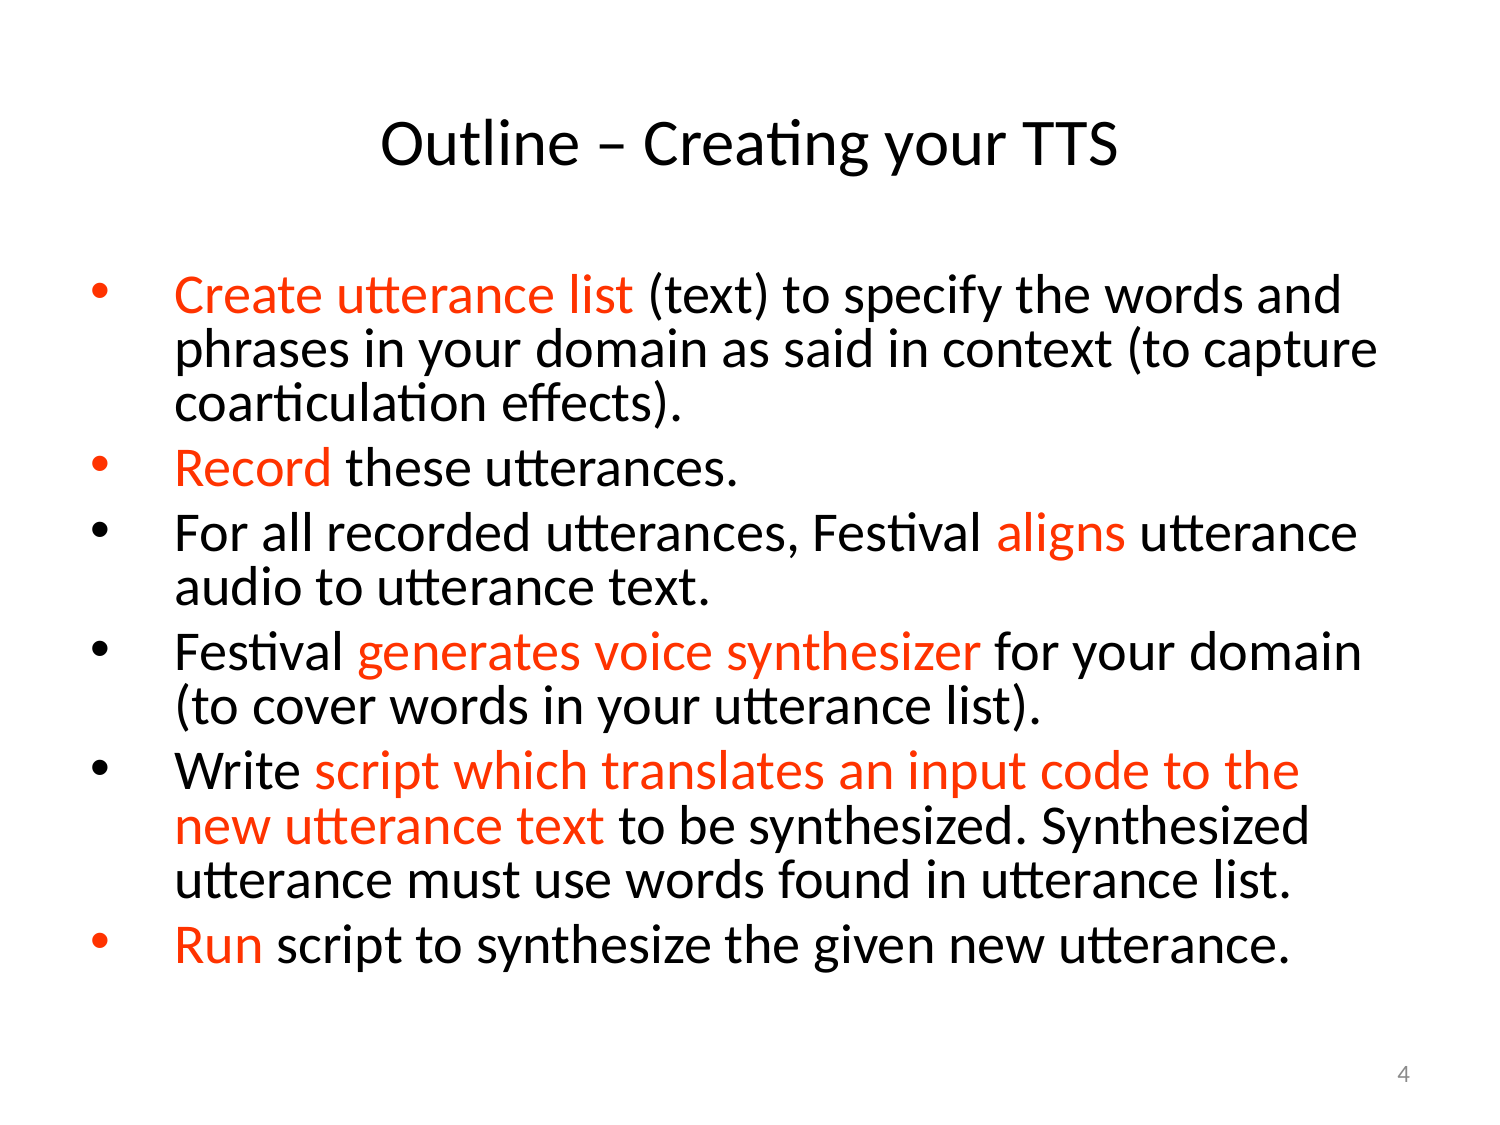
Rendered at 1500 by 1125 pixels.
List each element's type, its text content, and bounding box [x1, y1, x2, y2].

list Create utterance list (text) to specify the words and phrases in your domain as said in context (to capture coarticulation effects). Record these utterances. For all recorded utterances, Festival aligns utterance audio to utterance text. Festival generates voice synthesizer for your domain (to cover words in your utterance list). Write script which translates an input code to the new utterance text to be synthesized. Synthesized utterance must use words found in utterance list. Run script to synthesize the given new utterance. [74, 262, 1426, 1006]
title Outline – Creating your TTS [74, 44, 1426, 233]
slide_number 4 [1074, 1042, 1425, 1103]
